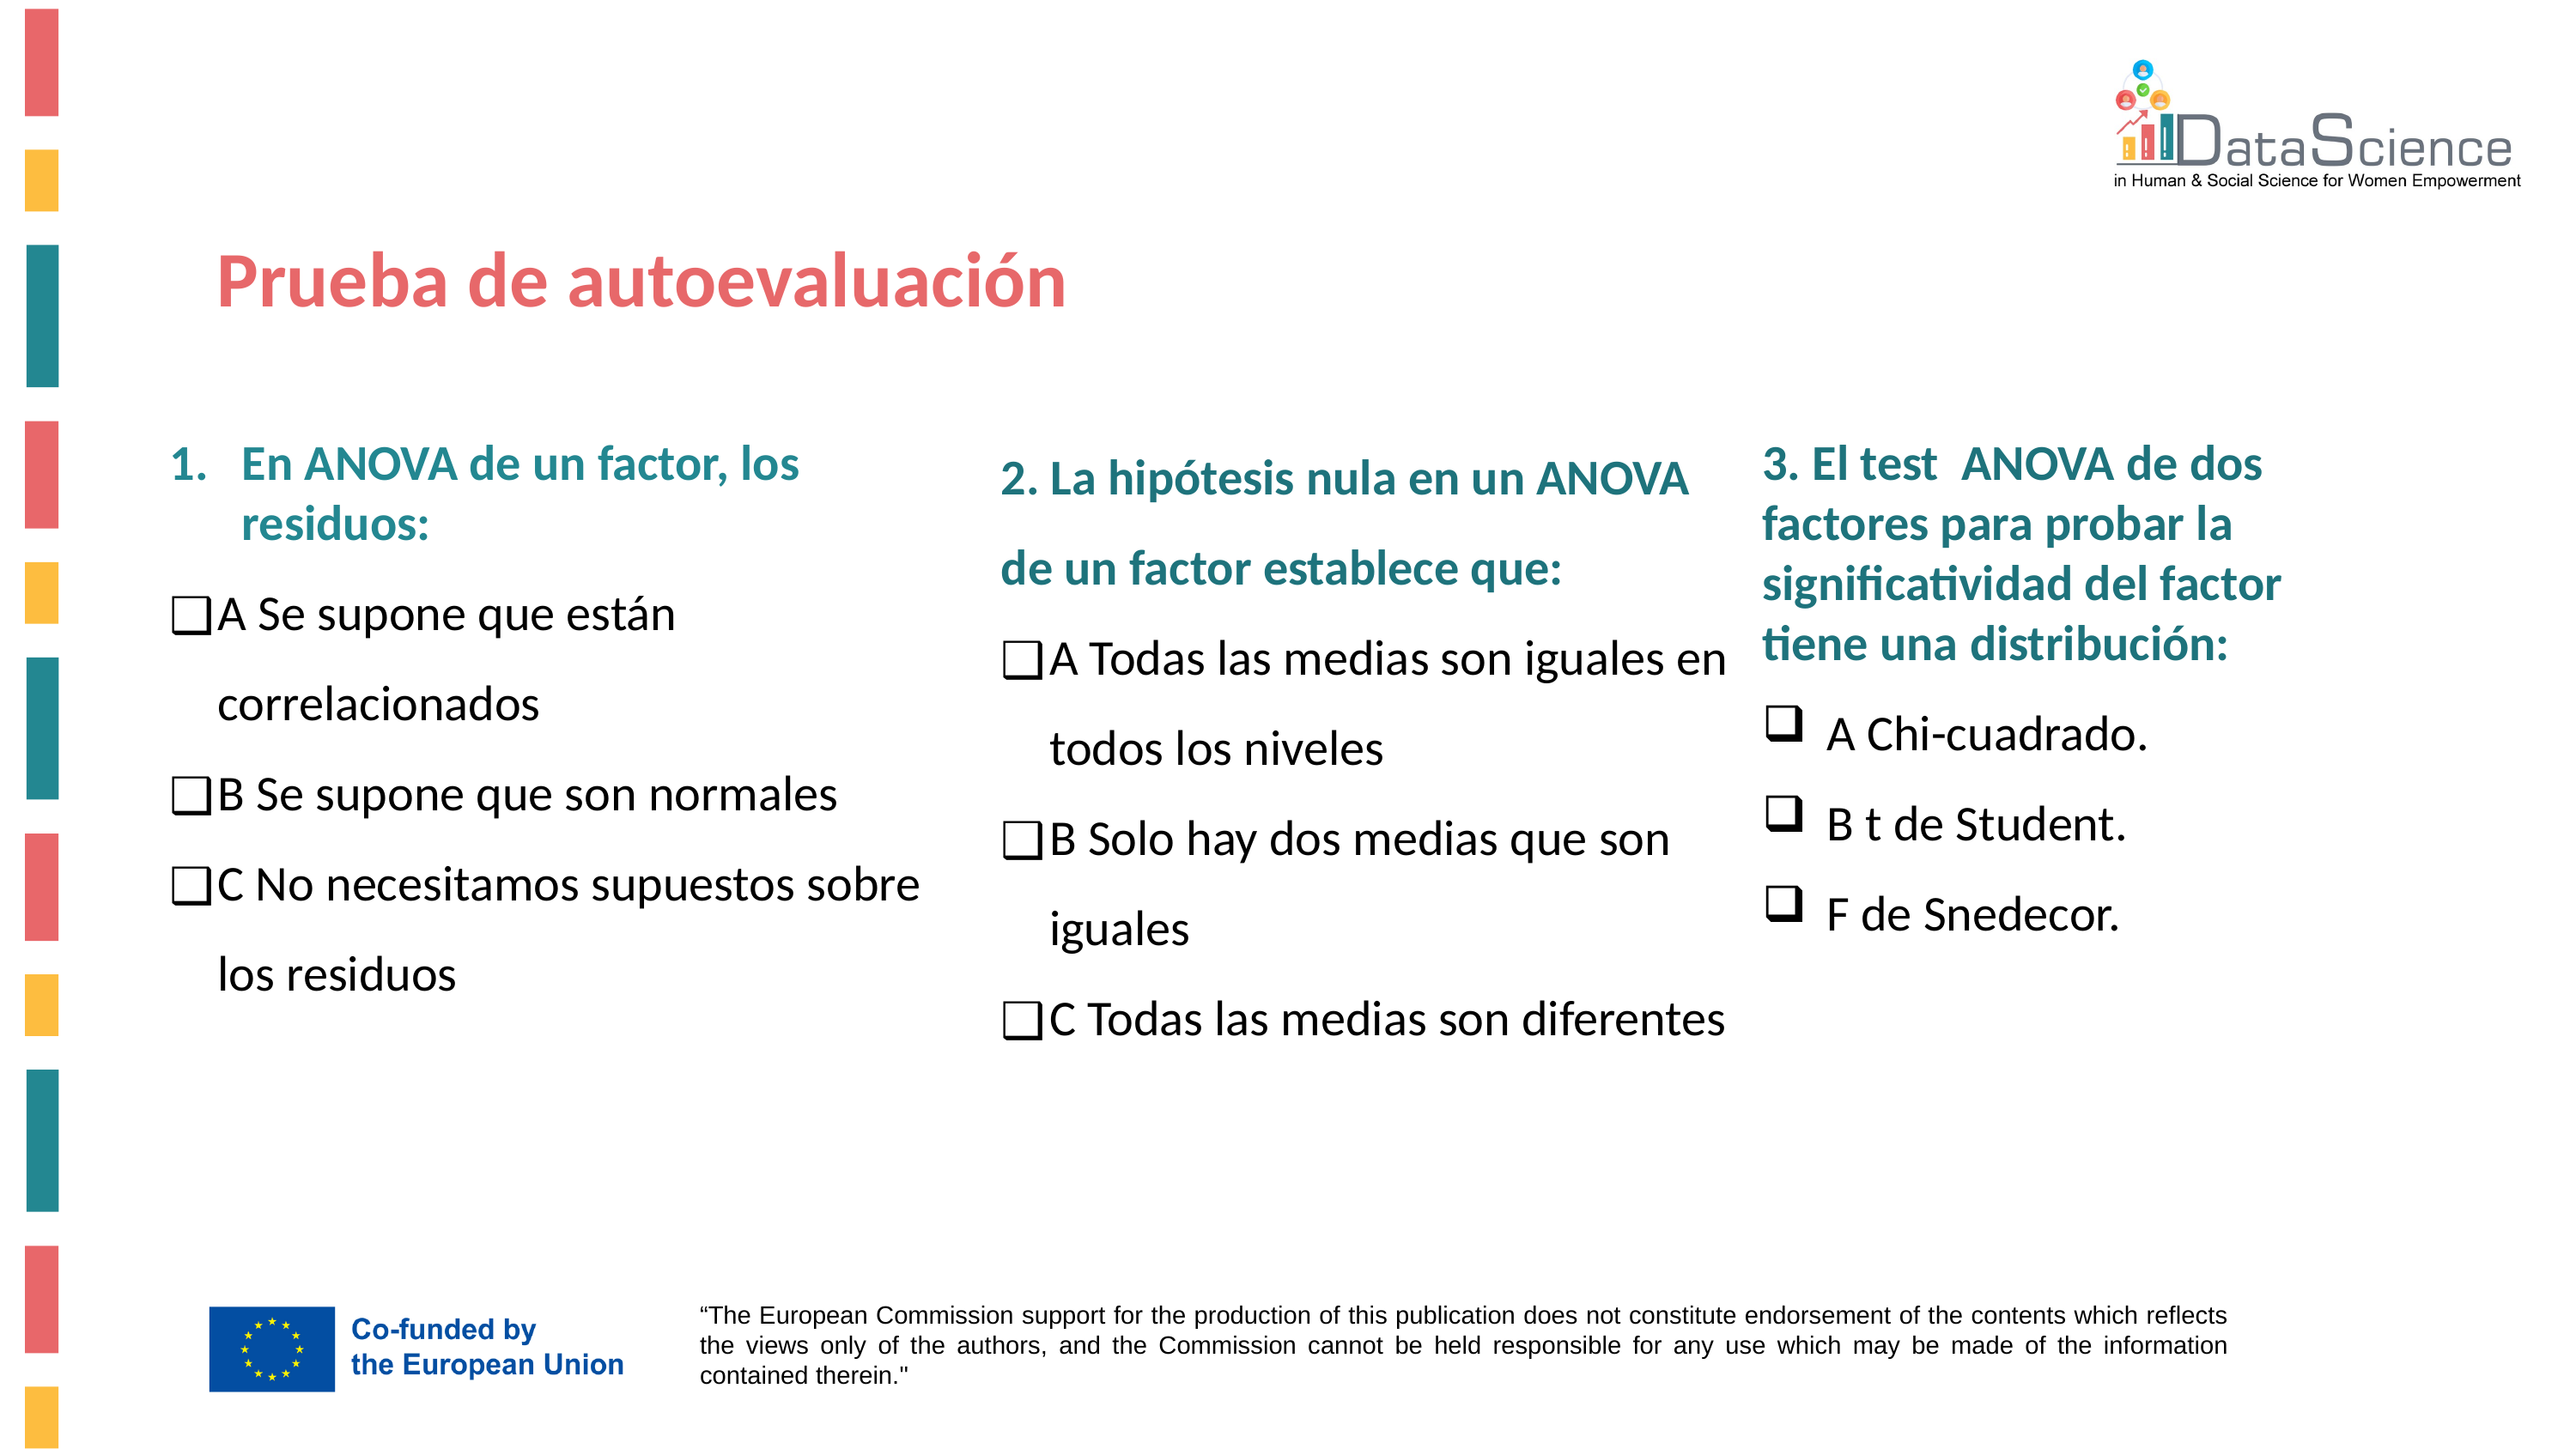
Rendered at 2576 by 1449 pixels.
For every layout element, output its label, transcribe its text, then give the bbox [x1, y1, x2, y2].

picture [204, 1301, 655, 1397]
text_box En ANOVA de un factor, los residuos: A Se supone que están correlacionados B Se supone que son normales C No necesitamos supuestos sobre los residuos [156, 423, 987, 1008]
text_box Prueba de autoevaluación [204, 221, 1549, 329]
text_box 2. La hipótesis nula en un ANOVA de un factor establece que: A Todas las medias son iguales en todos los niveles B Solo hay dos medias que son iguales C Todas las medias son diferentes [987, 409, 1750, 1052]
picture [2114, 58, 2522, 191]
